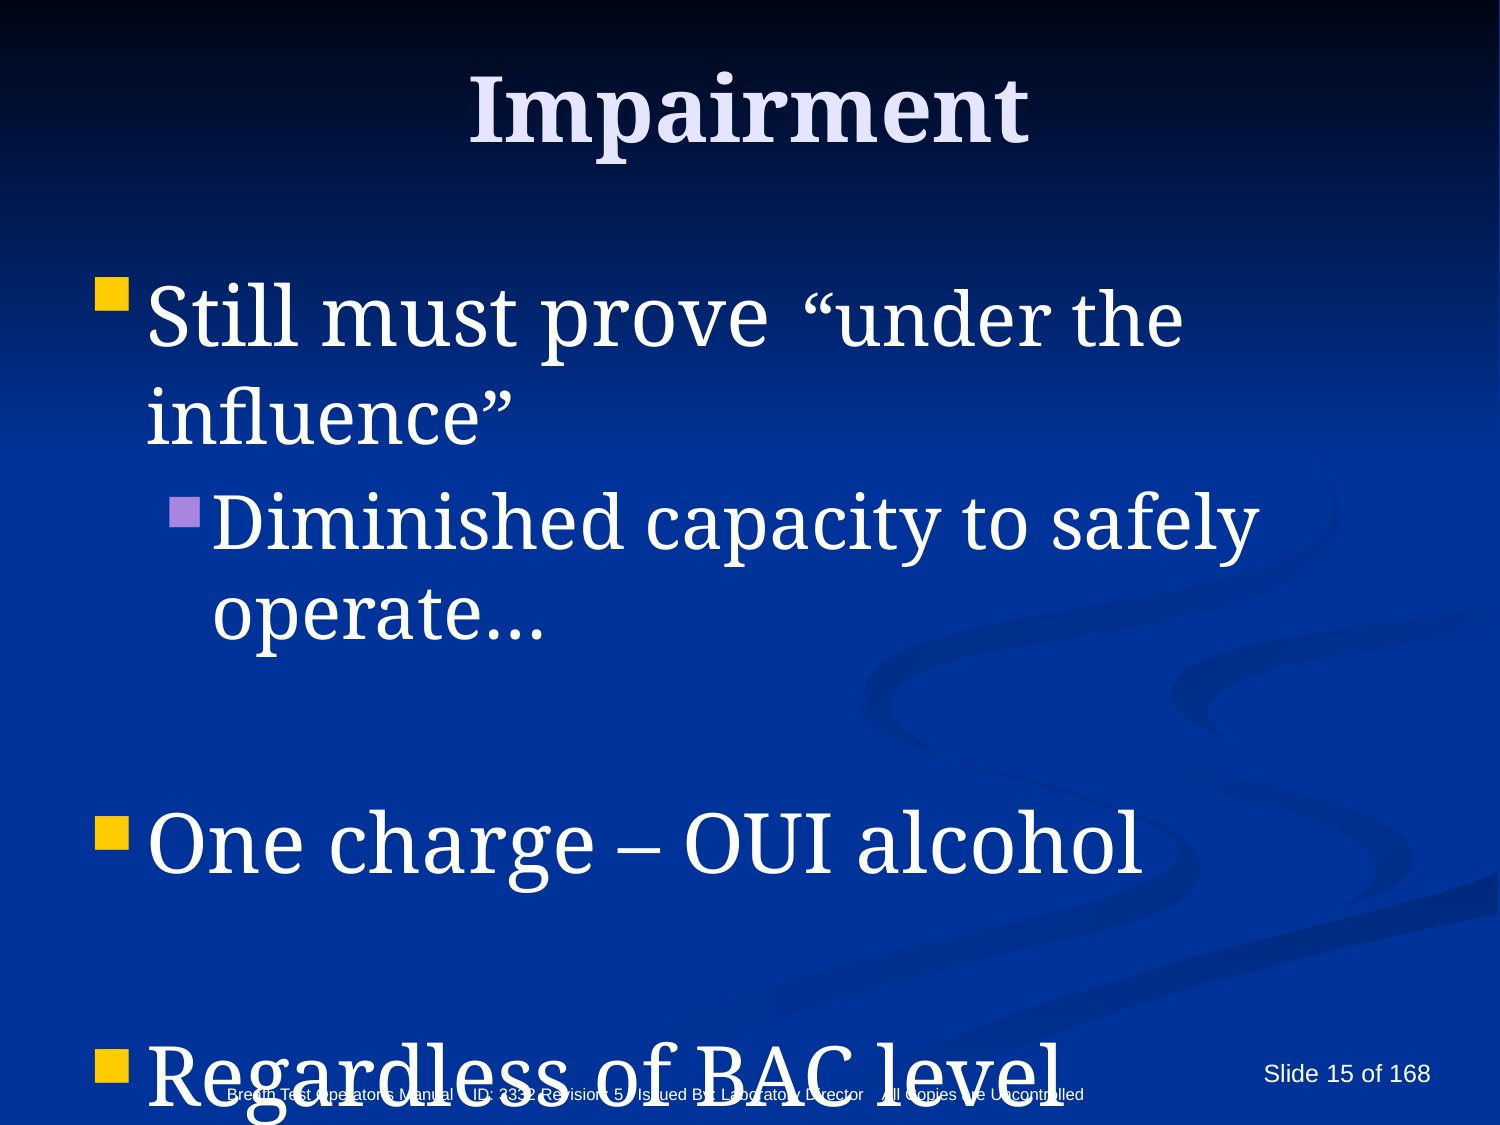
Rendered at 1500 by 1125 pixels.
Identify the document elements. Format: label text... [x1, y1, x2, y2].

footer Breath Test Operator’s Manual ID: 3332 Revision: 5 Issued By: Laboratory Director All Copies are Uncontrolled [74, 1032, 1238, 1112]
list Still must prove “under the influence” Diminished capacity to safely operate… One charge – OUI alcohol Regardless of BAC level [74, 226, 1426, 970]
title Impairment [74, 49, 1426, 163]
